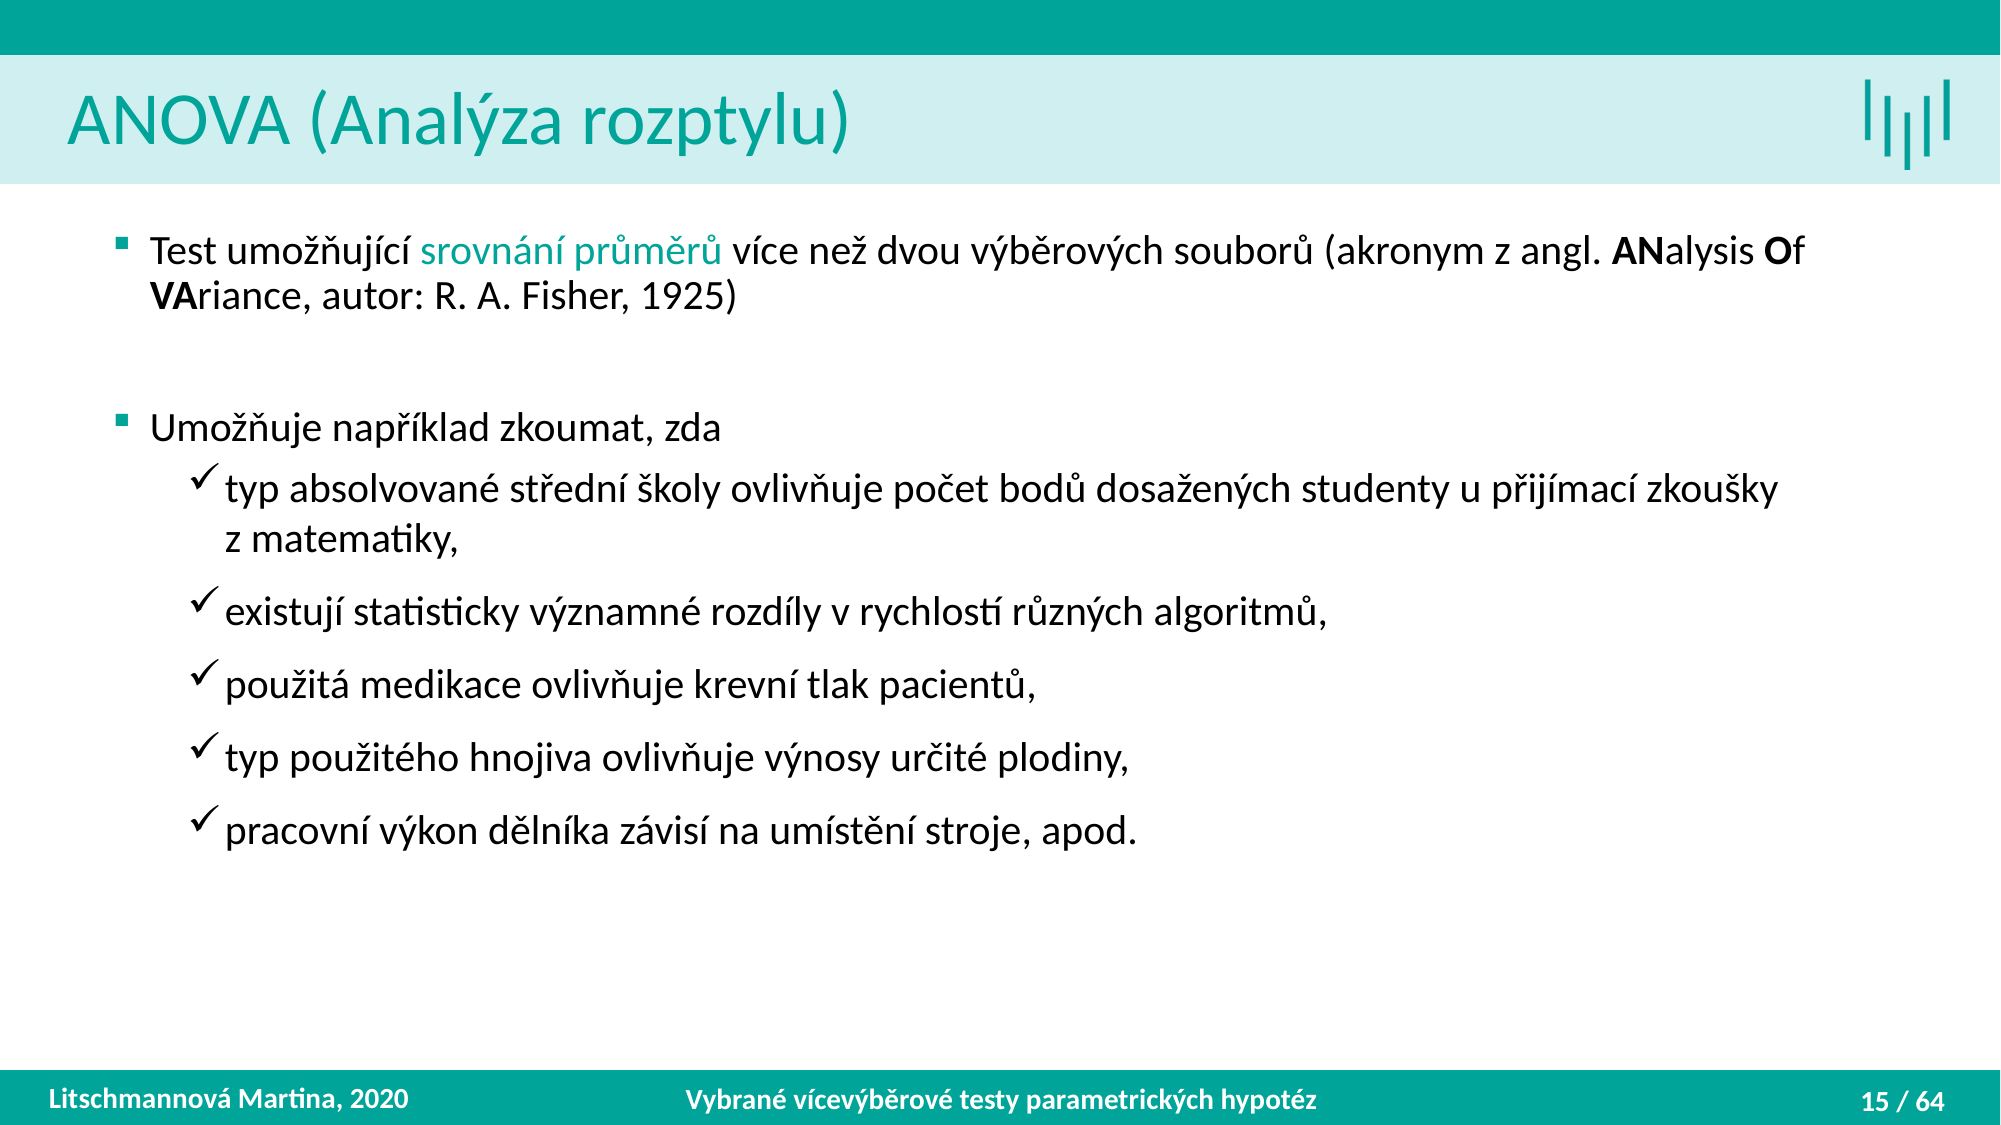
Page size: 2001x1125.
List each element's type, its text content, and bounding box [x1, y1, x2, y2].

list ANOVA (Analýza rozptylu) [52, 59, 1835, 181]
slide_number Litschmannová Martina, 2020 [33, 1070, 484, 1124]
slide_number 15 / 64 [1509, 1072, 1960, 1125]
picture [1852, 69, 1960, 178]
list Test umožňující srovnání průměrů více než dvou výběrových souborů (akronym z angl. ANalysis Of VAriance, autor: R. A. Fisher, 1925) Umožňuje například zkoumat, zda typ absolvované střední školy ovlivňuje počet bodů dosažených studenty u přijímací zkoušky z matematiky, existují statisticky významné rozdíly v rychlostí různých algoritmů, použitá medikace ovlivňuje krevní tlak pacientů, typ použitého hnojiva ovlivňuje výnosy určité plodiny, pracovní výkon dělníka závisí na umístění stroje, apod. [97, 220, 1923, 1066]
footer Vybrané vícevýběrové testy parametrických hypotéz [664, 1070, 1340, 1125]
